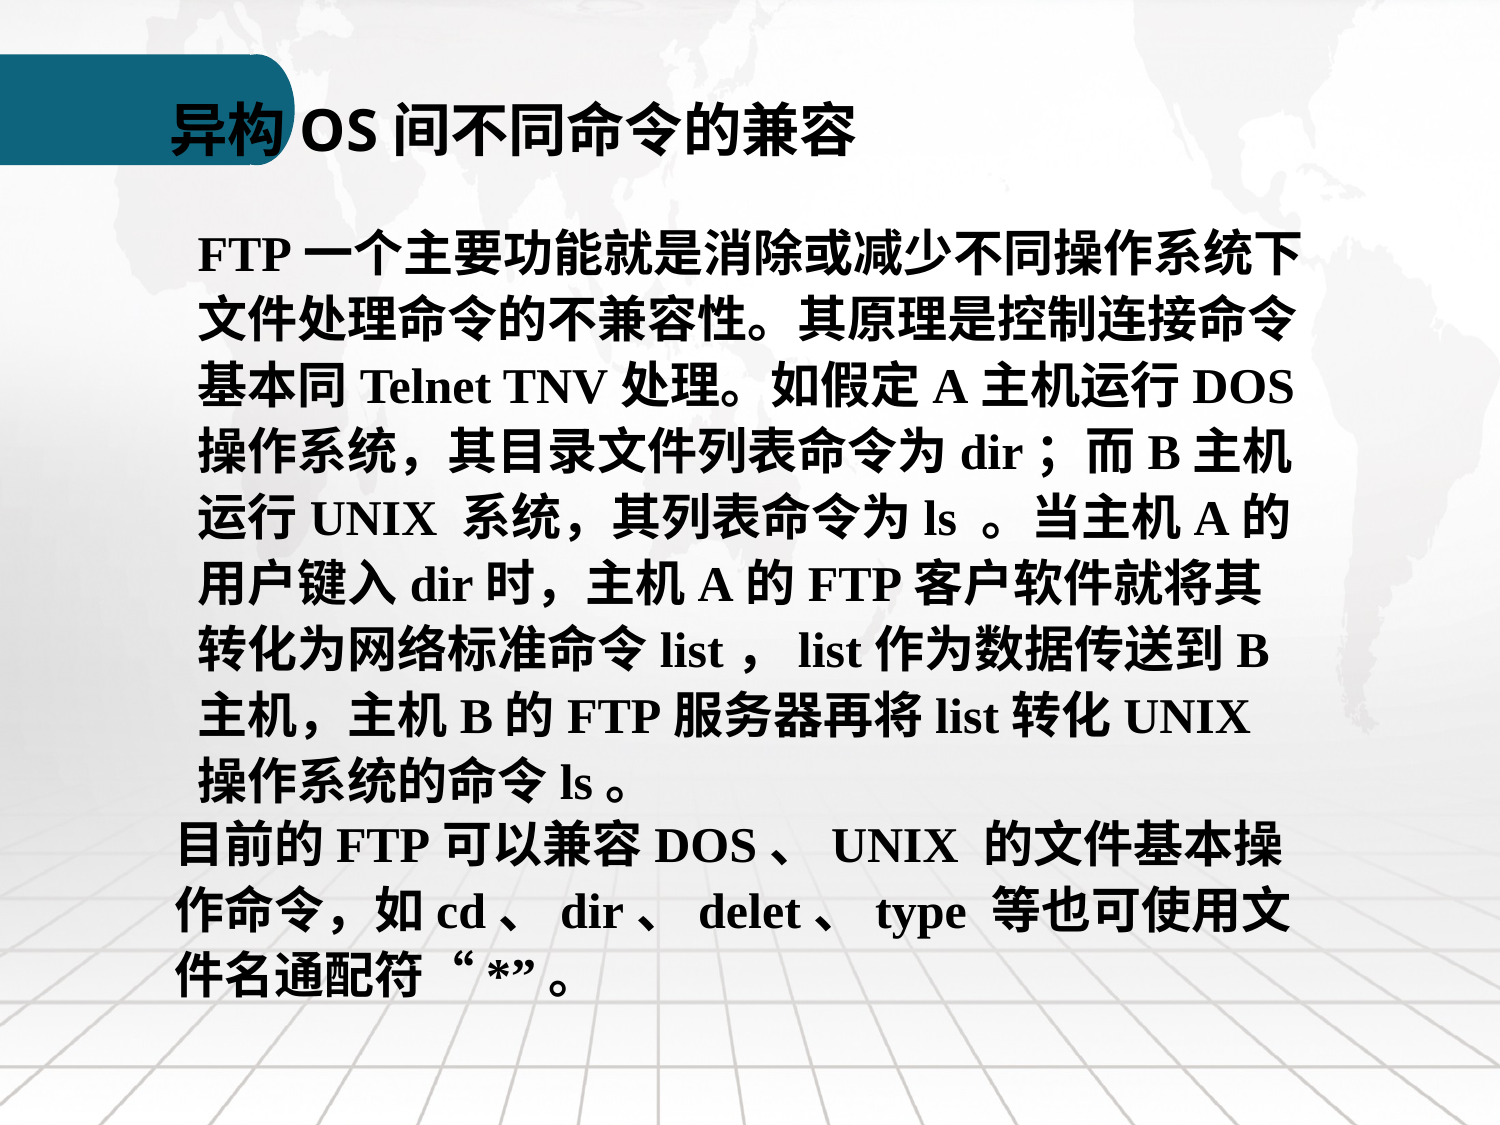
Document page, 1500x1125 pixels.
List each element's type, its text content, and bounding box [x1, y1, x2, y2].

text_box 异构OS间不同命令的兼容 [135, 78, 892, 179]
text_box FTP一个主要功能就是消除或减少不同操作系统下文件处理命令的不兼容性。其原理是控制连接命令基本同Telnet TNV处理。如假定A主机运行DOS操作系统，其目录文件列表命令为dir；而B主机运行UNIX 系统，其列表命令为ls 。当主机A的用户键入dir时，主机A的FTP客户软件就将其转化为网络标准命令list，list作为数据传送到B主机，主机B的FTP服务器再将list转化UNIX 操作系统的命令ls。 [183, 208, 1321, 817]
picture [0, 0, 1500, 1125]
text_box 目前的FTP可以兼容DOS、UNIX 的文件基本操作命令，如cd、dir、delet、type 等也可使用文件名通配符“*”。 [159, 798, 1310, 1012]
